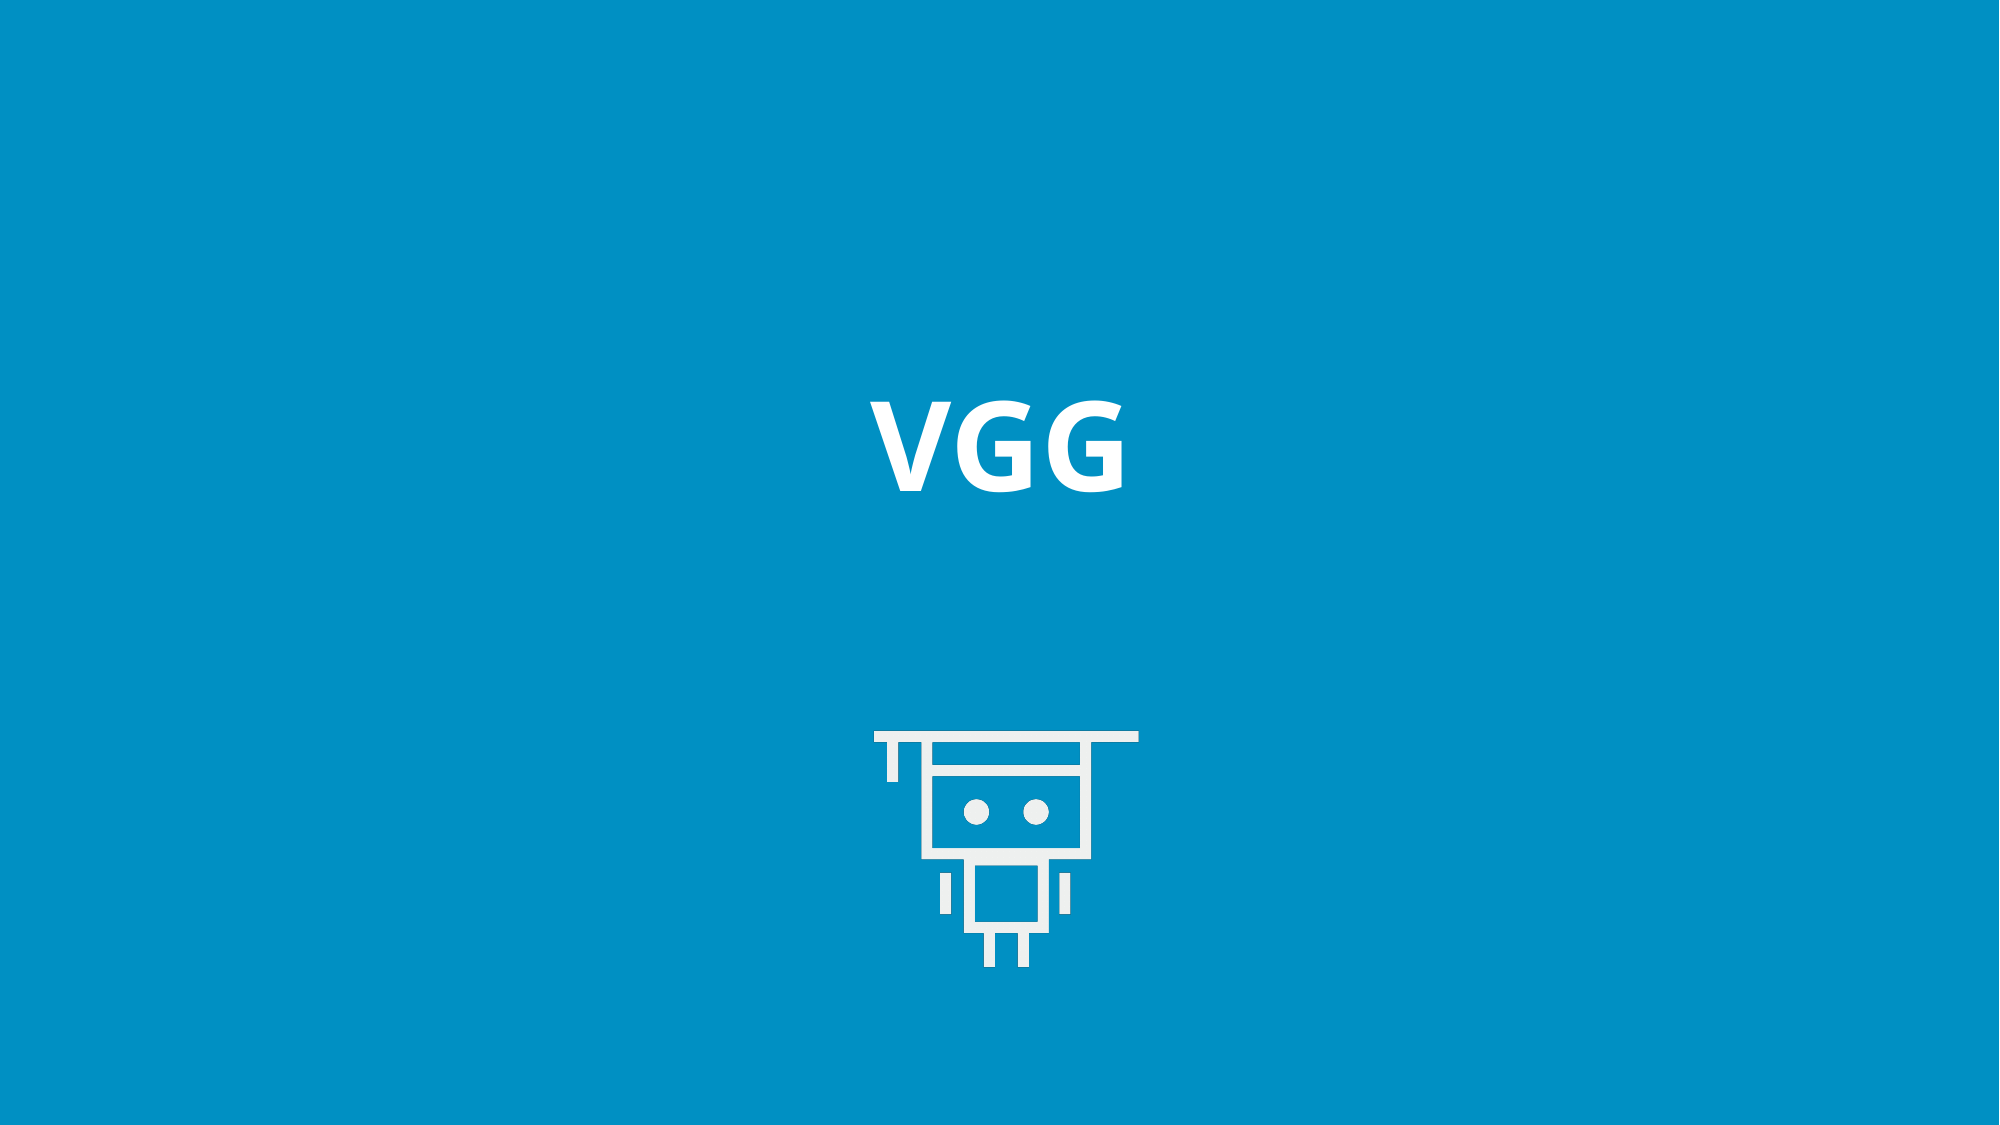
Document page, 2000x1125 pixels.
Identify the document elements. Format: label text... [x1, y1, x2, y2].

title VGG [135, 112, 1867, 526]
